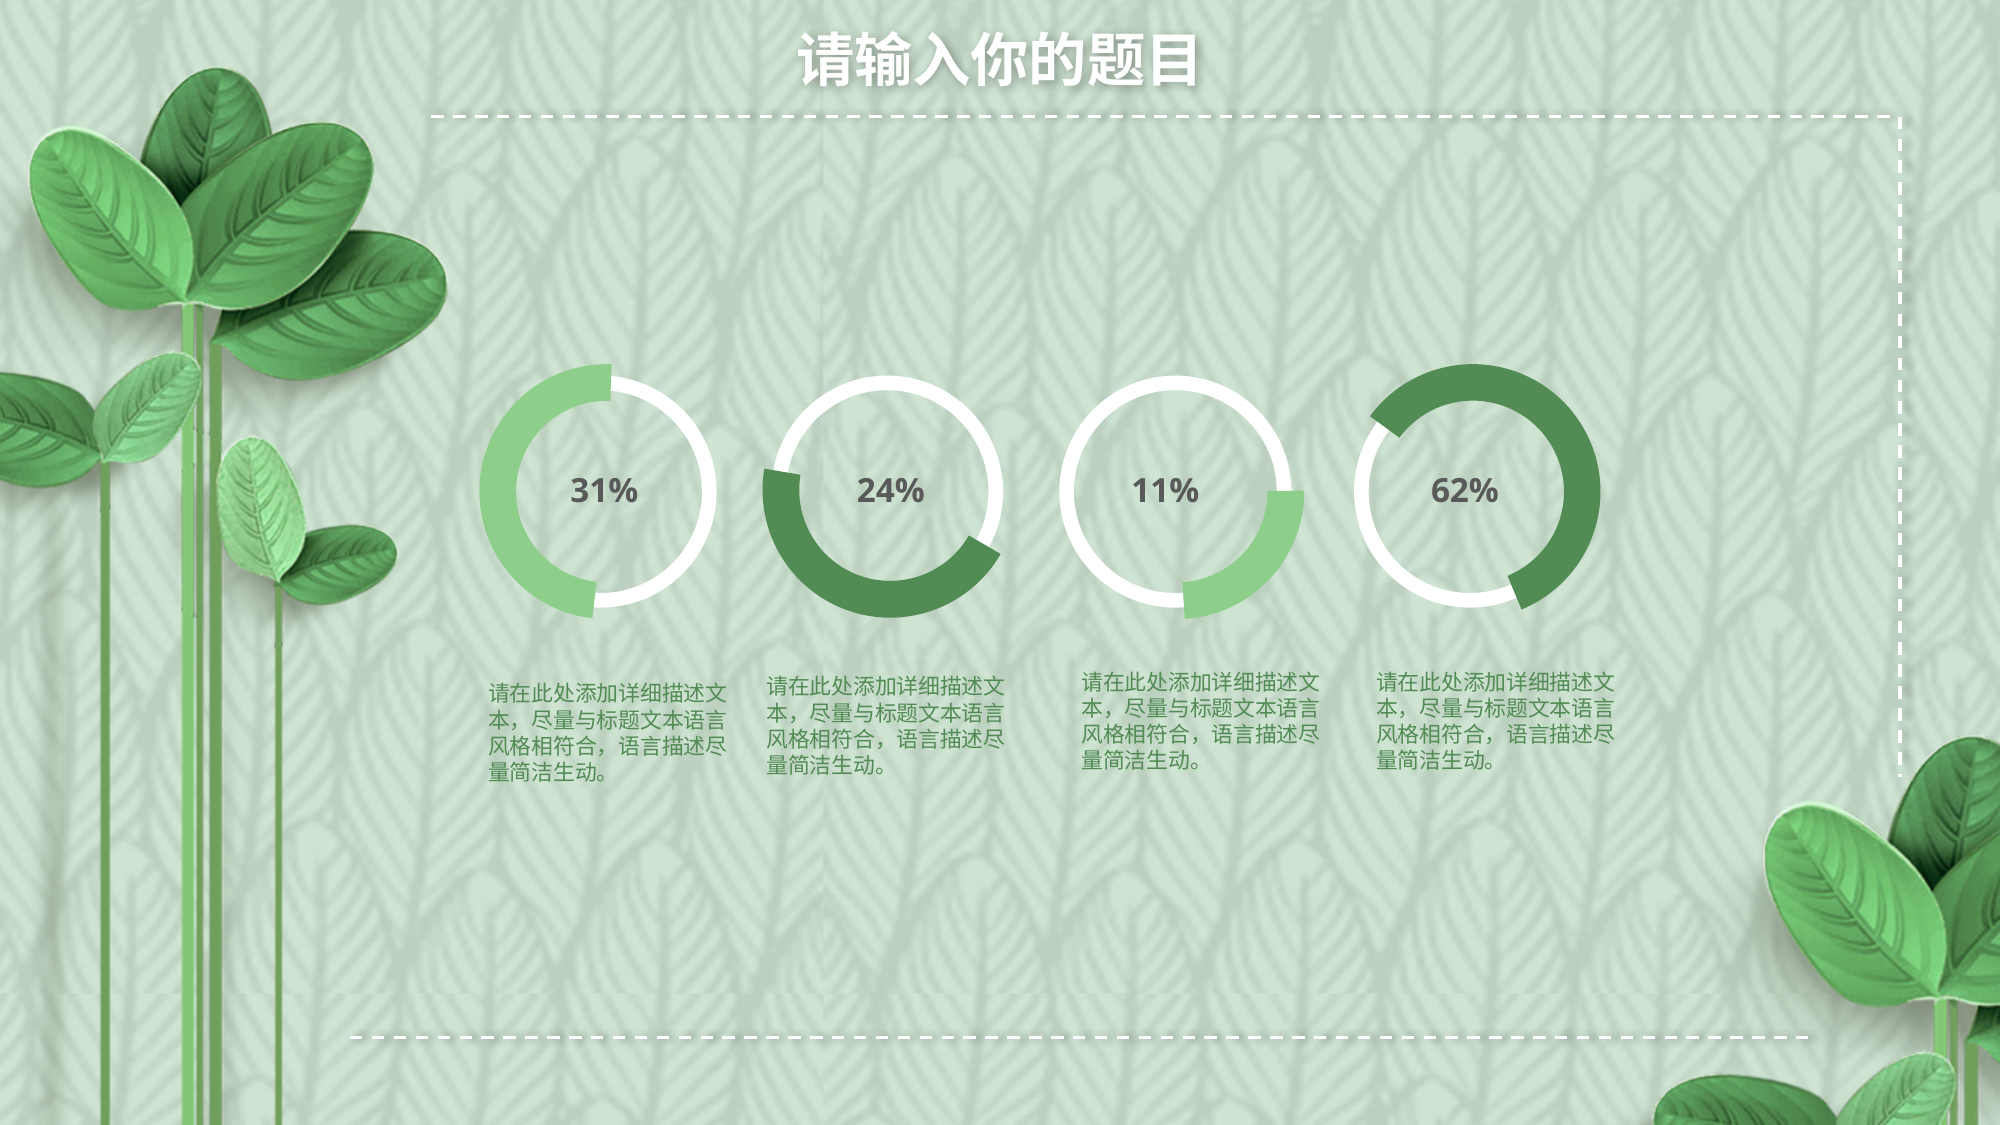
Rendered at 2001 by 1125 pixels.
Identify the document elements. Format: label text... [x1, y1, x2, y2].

picture [0, 0, 2000, 1125]
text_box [1345, 364, 1601, 620]
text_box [479, 364, 735, 620]
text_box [762, 362, 1018, 618]
text_box 请在此处添加详细描述文本，尽量与标题文本语言风格相符合，语言描述尽量简洁生动。 [751, 665, 1023, 786]
text_box 请在此处添加详细描述文本，尽量与标题文本语言风格相符合，语言描述尽量简洁生动。 [473, 672, 745, 793]
text_box 请在此处添加详细描述文本，尽量与标题文本语言风格相符合，语言描述尽量简洁生动。 [1066, 660, 1338, 781]
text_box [1048, 364, 1305, 620]
text_box 请在此处添加详细描述文本，尽量与标题文本语言风格相符合，语言描述尽量简洁生动。 [1361, 660, 1633, 781]
